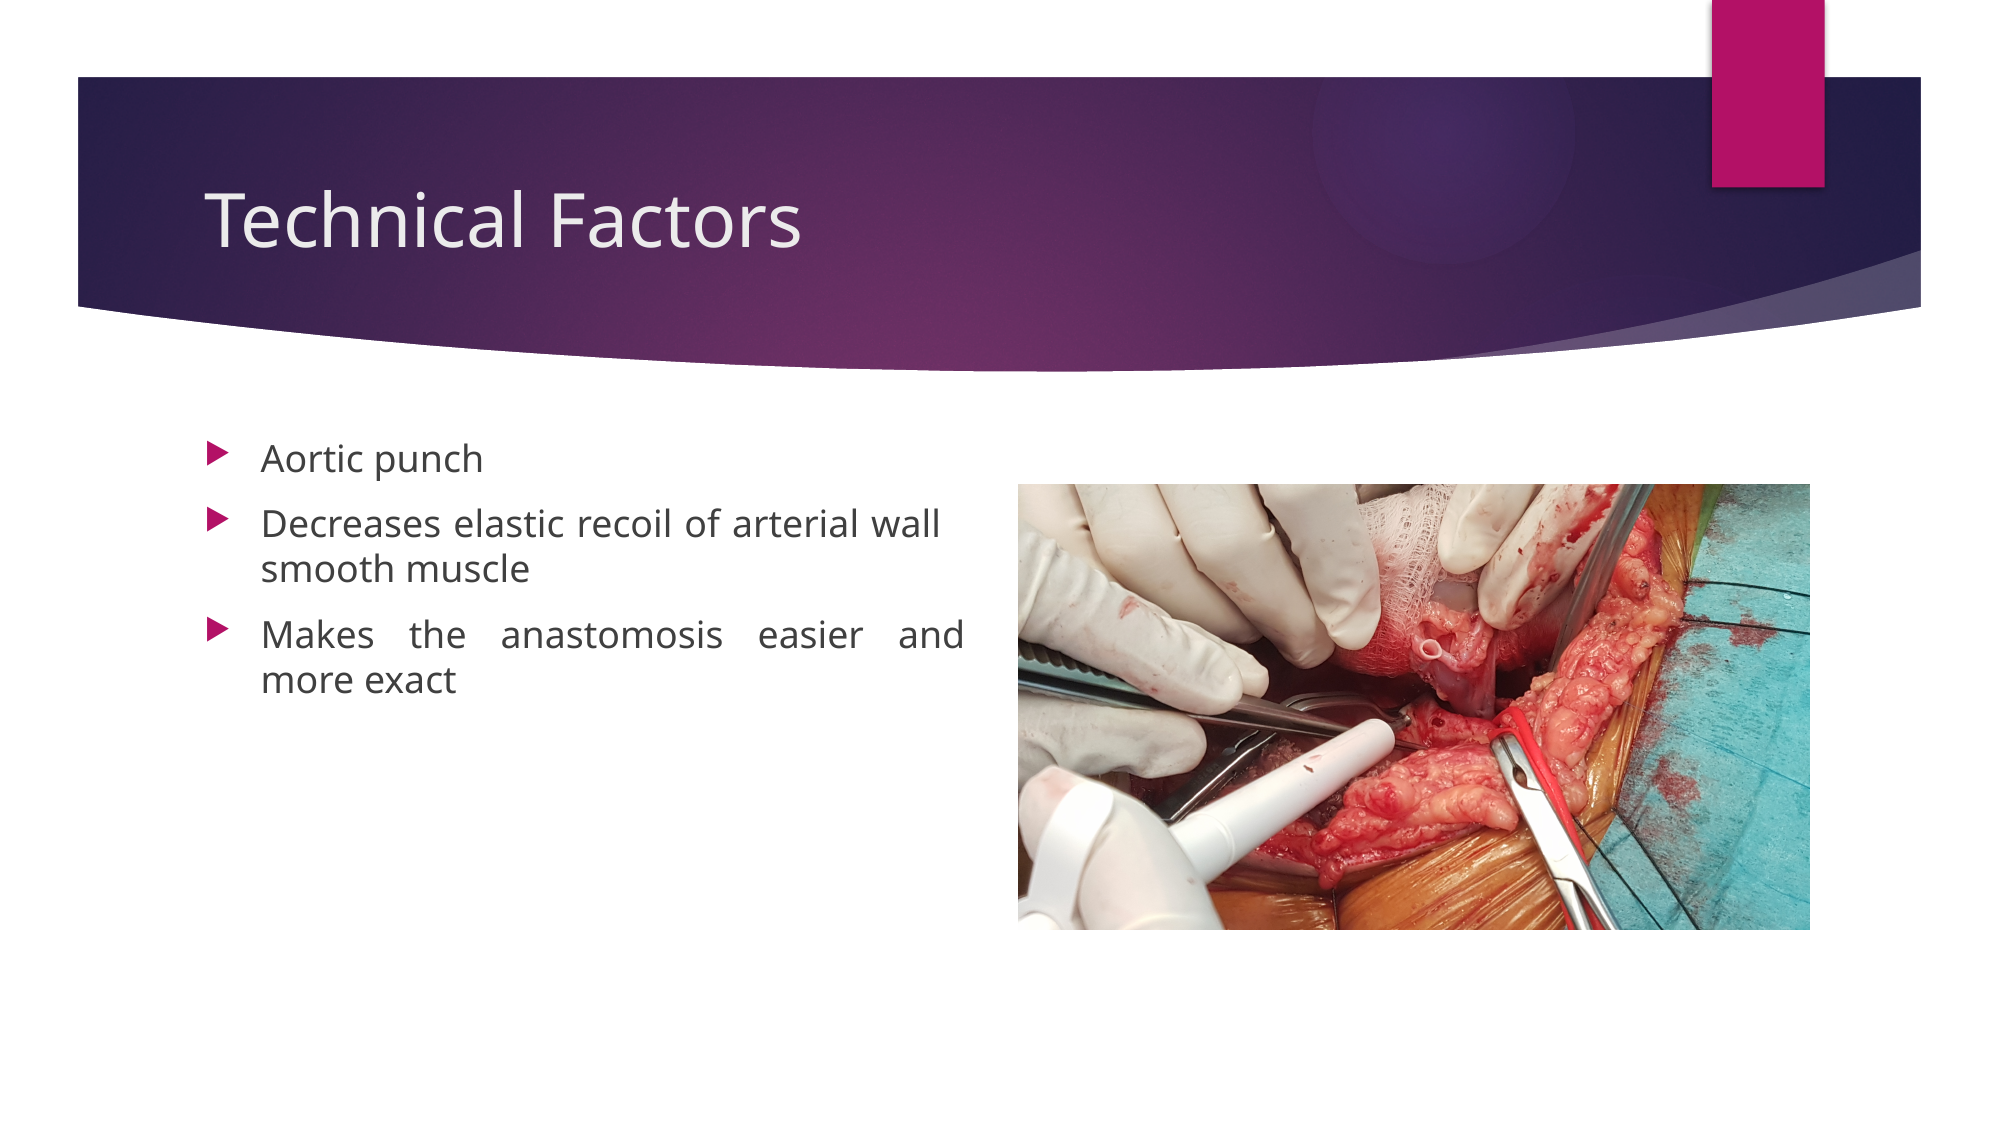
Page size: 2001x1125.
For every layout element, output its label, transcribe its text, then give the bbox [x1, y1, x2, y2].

list Aortic punch Decreases elastic recoil of arterial wall smooth muscle Makes the anastomosis easier and more exact [189, 427, 981, 988]
title Technical Factors [189, 159, 1627, 276]
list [1018, 484, 1811, 931]
